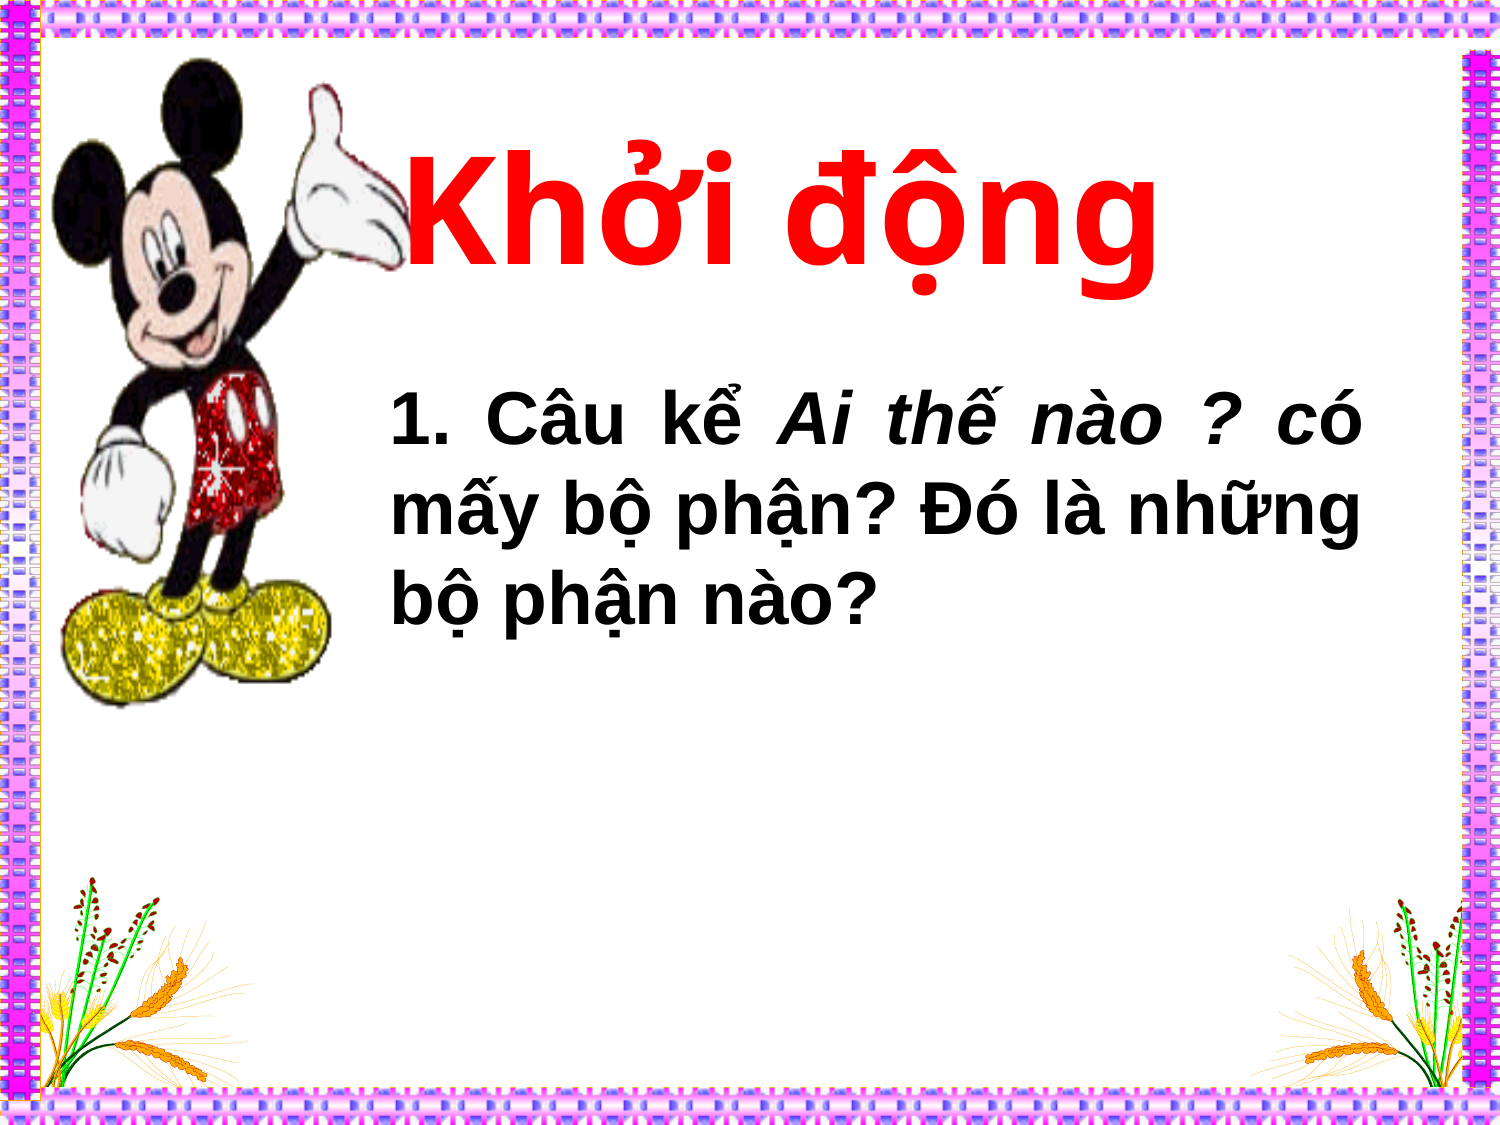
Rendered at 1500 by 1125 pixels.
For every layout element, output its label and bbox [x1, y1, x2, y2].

text_box [0, 0, 1500, 1125]
